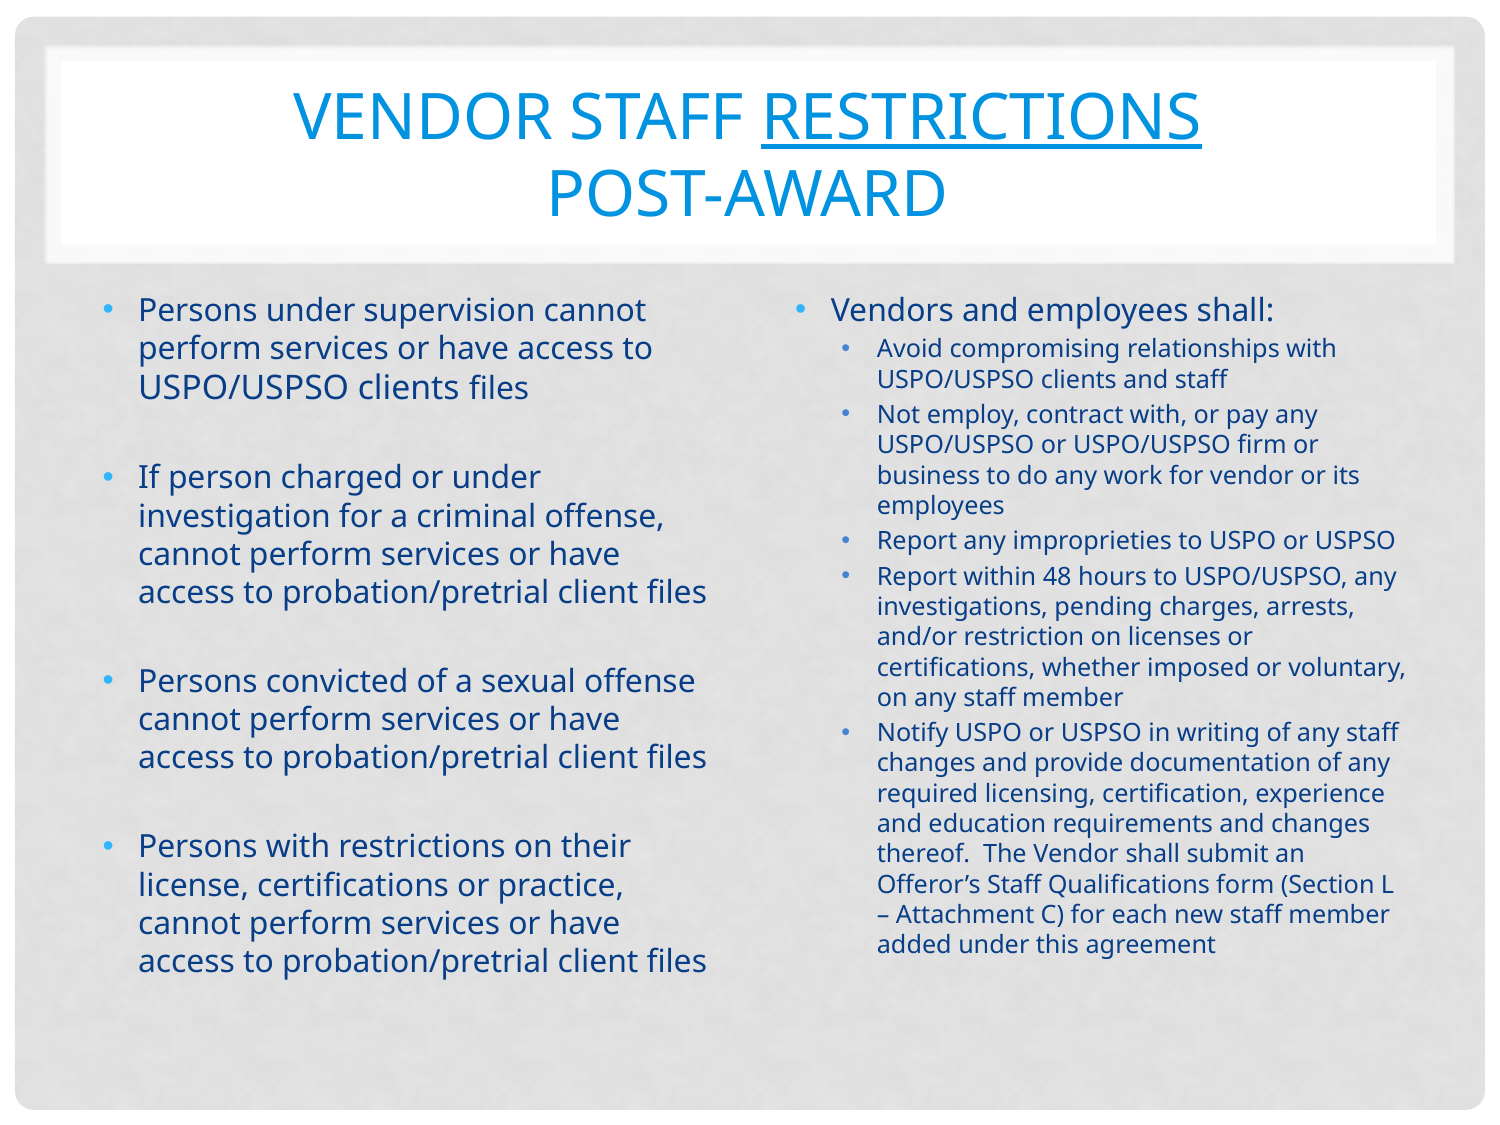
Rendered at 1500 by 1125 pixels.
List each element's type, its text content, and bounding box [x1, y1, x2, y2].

list Persons under supervision cannot perform services or have access to USPO/USPSO clients files If person charged or under investigation for a criminal offense, cannot perform services or have access to probation/pretrial client files Persons convicted of a sexual offense cannot perform services or have access to probation/pretrial client files Persons with restrictions on their license, certifications or practice, cannot perform services or have access to probation/pretrial client files [69, 281, 733, 1005]
list Vendors and employees shall: Avoid compromising relationships with USPO/USPSO clients and staff Not employ, contract with, or pay any USPO/USPSO or USPO/USPSO firm or business to do any work for vendor or its employees Report any improprieties to USPO or USPSO Report within 48 hours to USPO/USPSO, any investigations, pending charges, arrests, and/or restriction on licenses or certifications, whether imposed or voluntary, on any staff member Notify USPO or USPSO in writing of any staff changes and provide documentation of any required licensing, certification, experience and education requirements and changes thereof. The Vendor shall submit an Offeror’s Staff Qualifications form (Section L – Attachment C) for each new staff member added under this agreement [762, 281, 1425, 1005]
title Vendor staff restrictions Post-Award [69, 66, 1425, 238]
